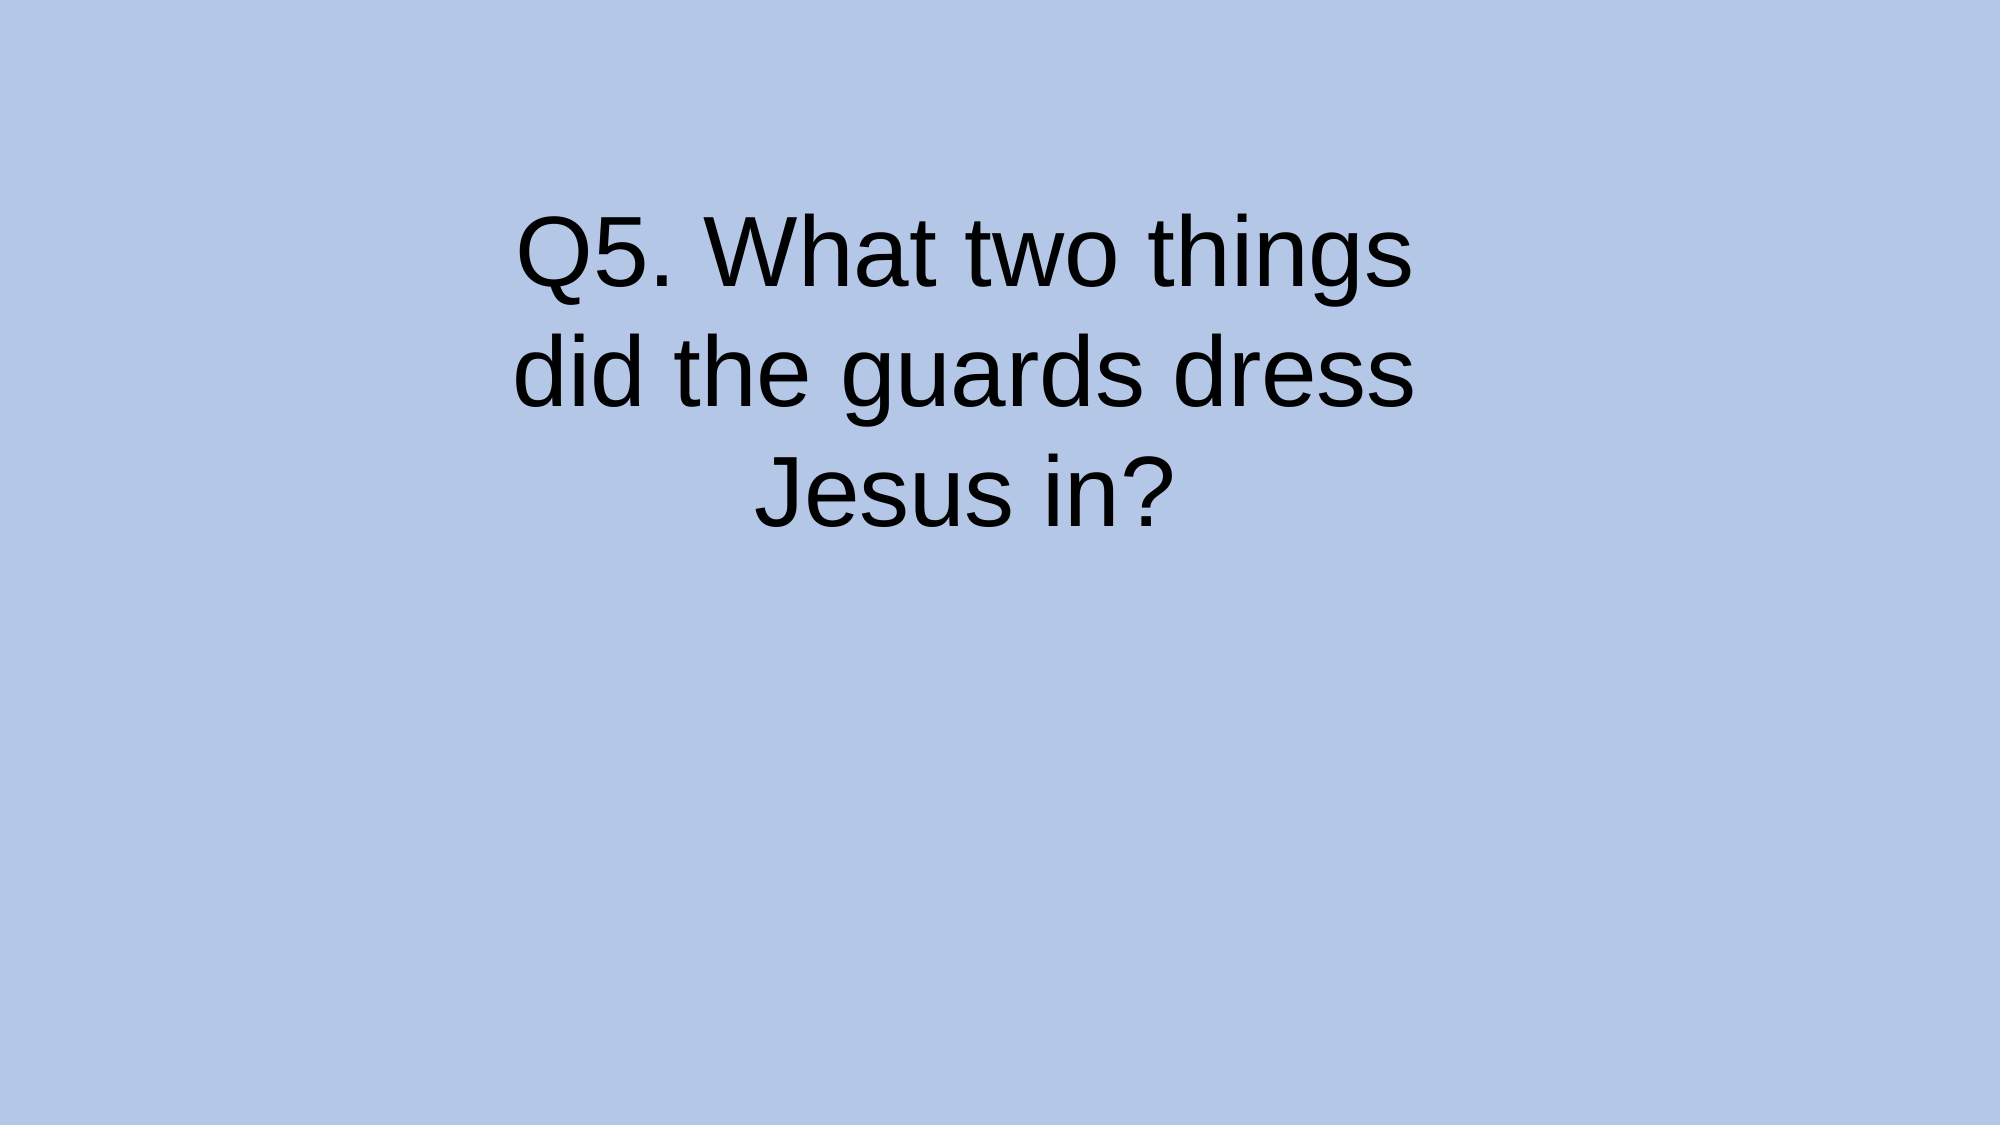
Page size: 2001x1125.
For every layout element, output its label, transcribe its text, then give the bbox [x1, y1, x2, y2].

text_box Q5. What two things did the guards dress Jesus in? [465, 178, 1466, 674]
